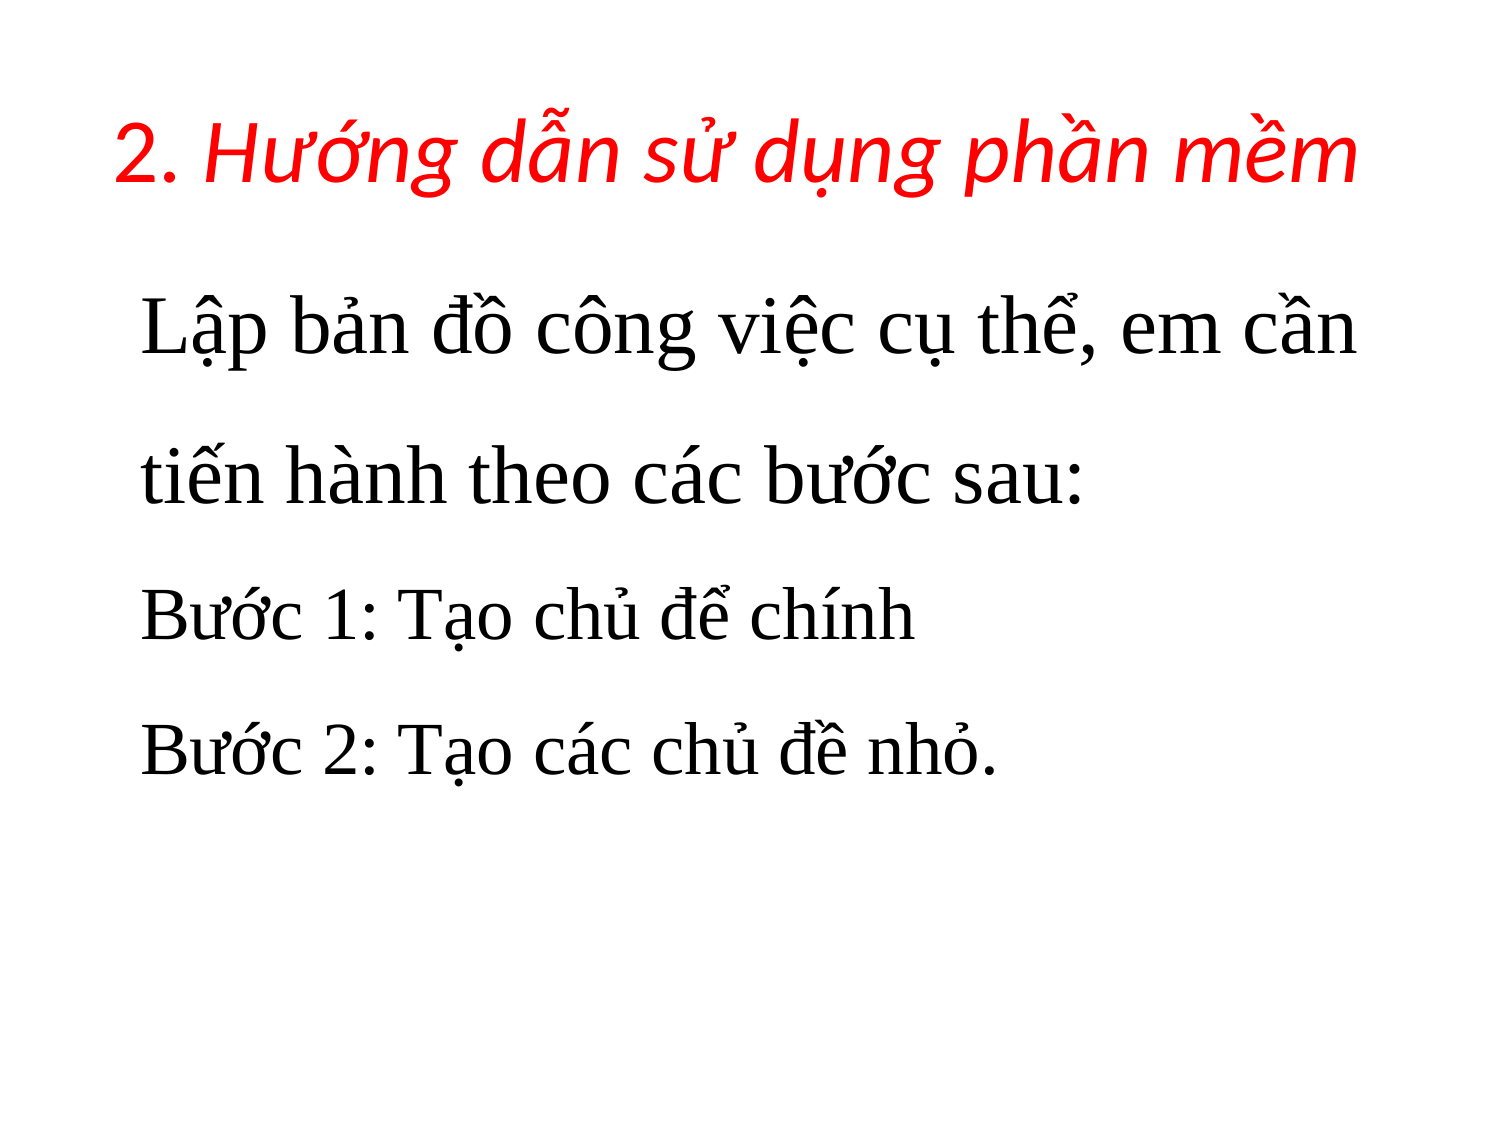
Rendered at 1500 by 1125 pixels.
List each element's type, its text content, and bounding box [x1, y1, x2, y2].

subtitle Lập bản đồ công việc cụ thể, em cần tiến hành theo các bước sau: Bước 1: Tạo chủ để chính Bước 2: Tạo các chủ đề nhỏ. [125, 212, 1488, 500]
title 2. Hướng dẫn sử dụng phần mềm [50, 24, 1425, 267]
